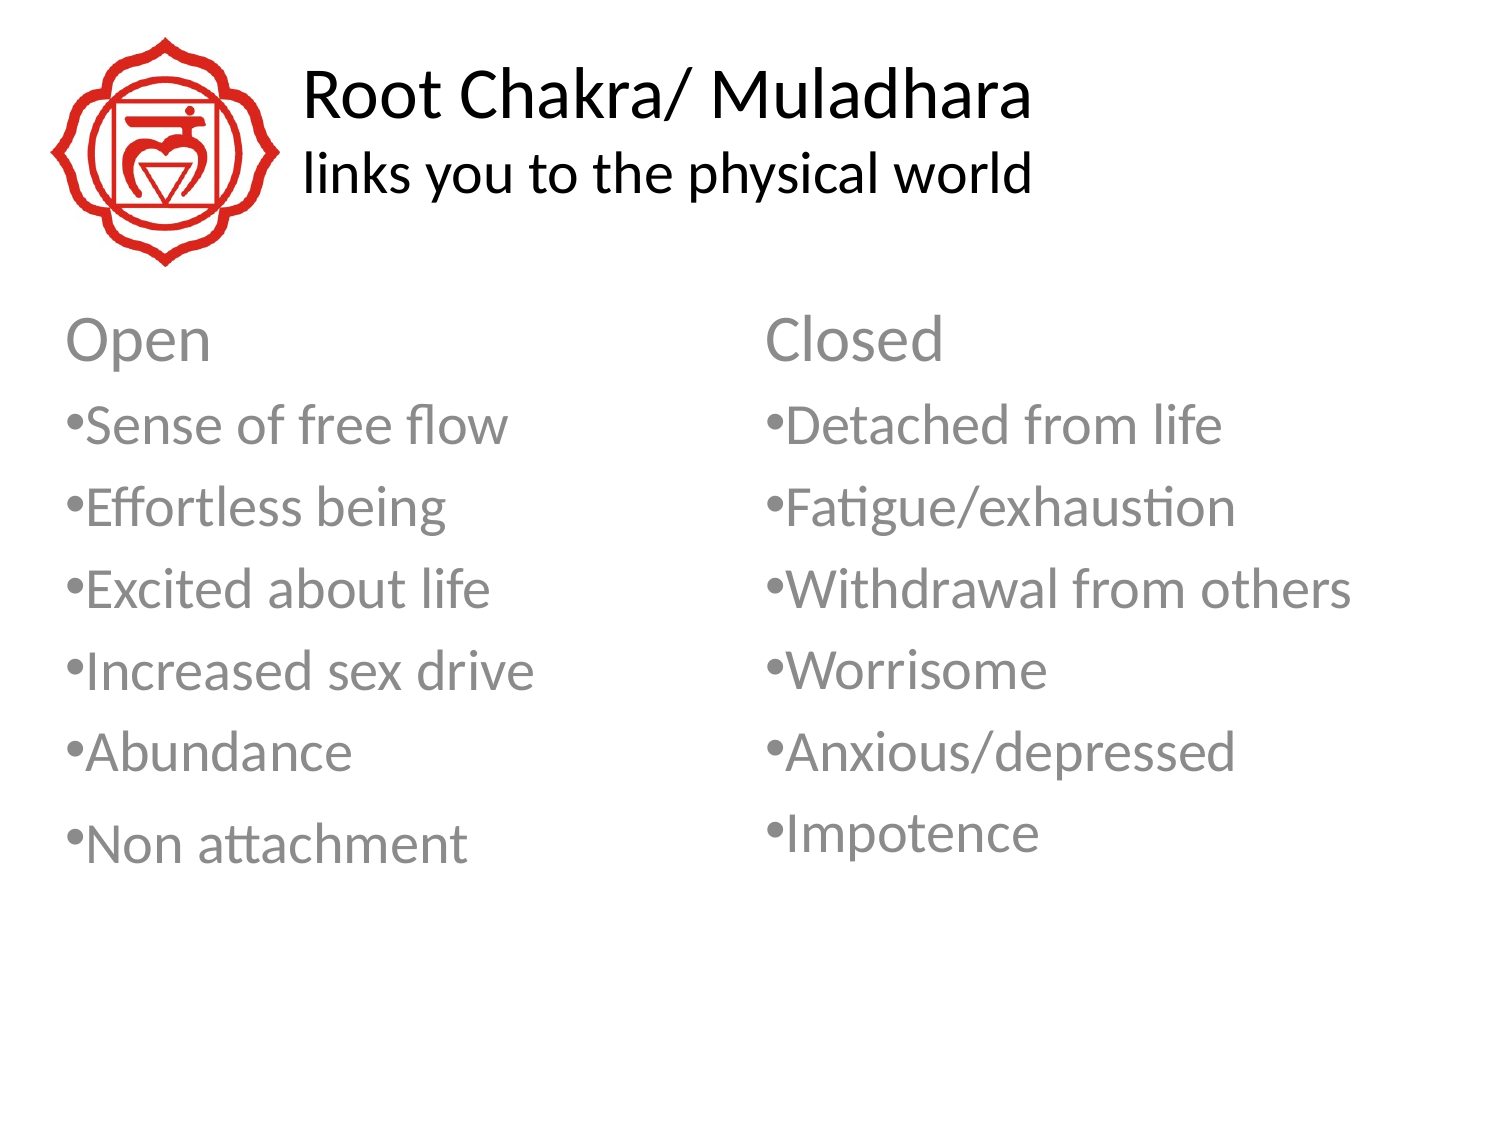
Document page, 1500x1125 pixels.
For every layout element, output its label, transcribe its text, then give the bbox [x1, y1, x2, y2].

picture [49, 37, 280, 268]
text_box Closed Detached from life Fatigue/exhaustion Withdrawal from others Worrisome Anxious/depressed Impotence [750, 287, 1475, 1088]
subtitle Open Sense of free flow Effortless being Excited about life Increased sex drive Abundance Non attachment [50, 287, 663, 975]
title Root Chakra/ Muladhara links you to the physical world [287, 37, 1413, 213]
